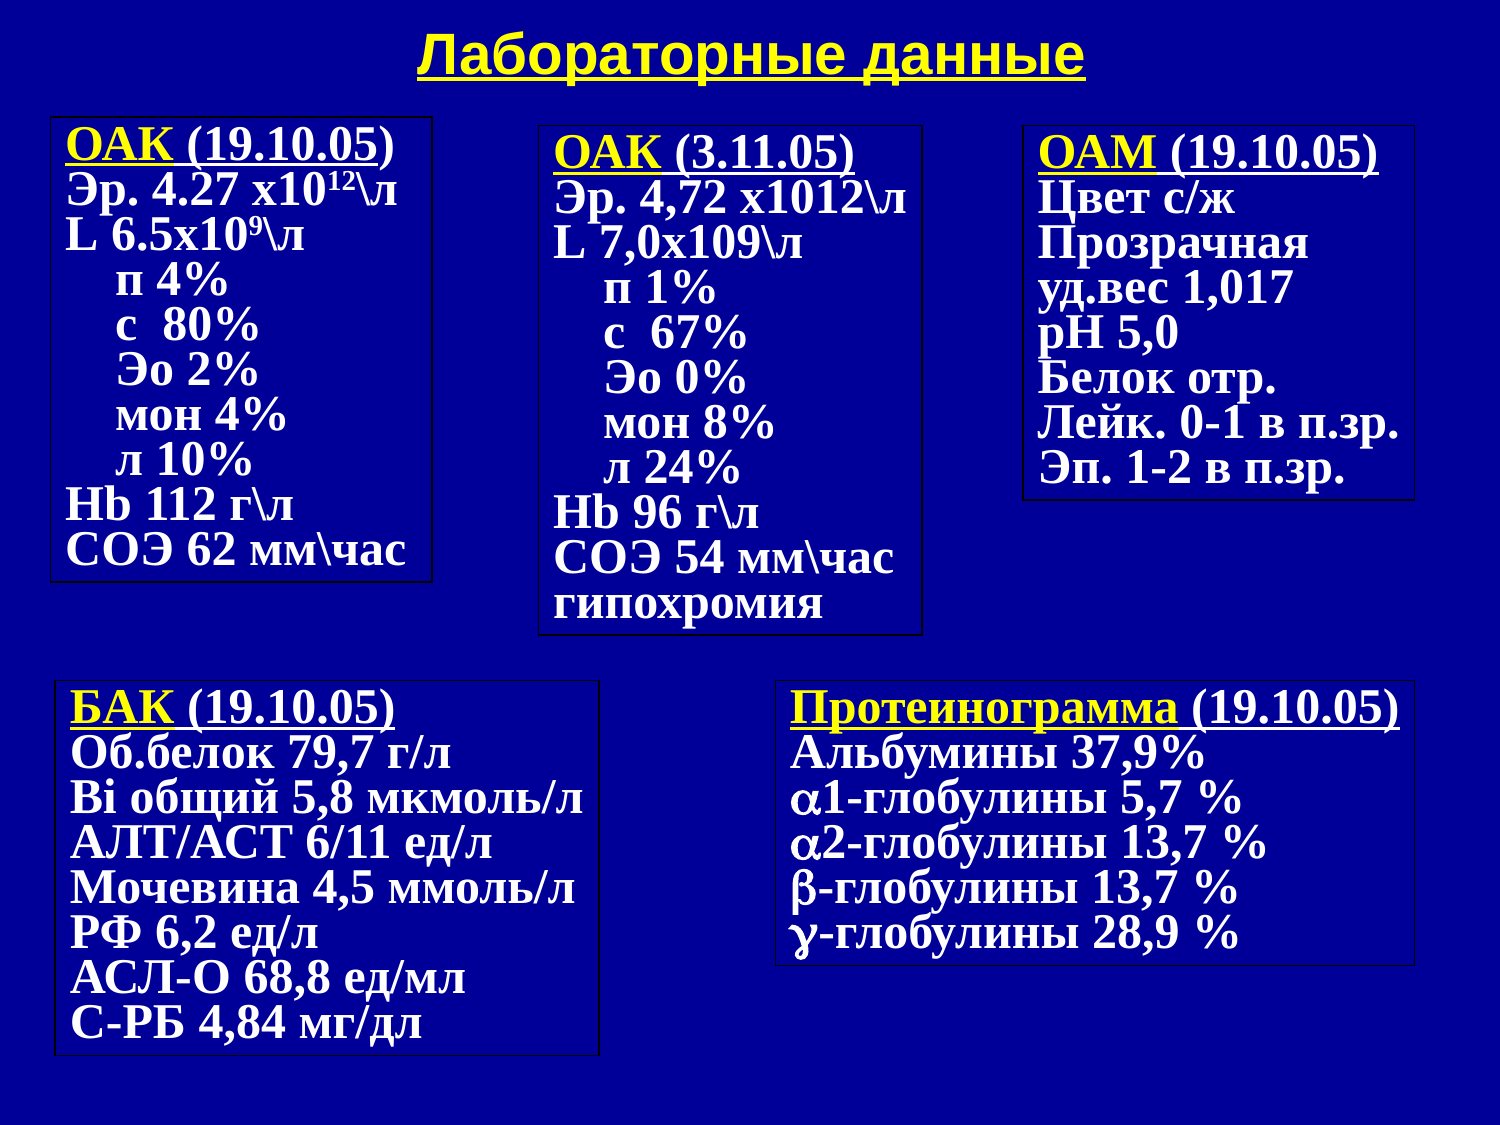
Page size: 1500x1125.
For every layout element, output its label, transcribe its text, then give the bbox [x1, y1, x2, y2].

text_box ОАК (3.11.05) Эр. 4,72 х1012\л L 7,0х109\л п 1% с 67% Эо 0% мон 8% л 24% Hb 96 г\л CОЭ 54 мм\час гипохромия [538, 125, 922, 636]
text_box ОАК (19.10.05) Эр. 4.27 х1012\л L 6.5х109\л п 4% с 80% Эо 2% мон 4% л 10% Hb 112 г\л CОЭ 62 мм\час [50, 117, 433, 582]
text_box БАК (19.10.05) Об.белок 79,7 г/л Bi общий 5,8 мкмоль/л АЛТ/АСТ 6/11 ед/л Мочевина 4,5 ммоль/л РФ 6,2 ед/л АСЛ-О 68,8 ед/мл С-РБ 4,84 мг/дл [55, 680, 599, 1056]
title Лабораторные данные [76, 0, 1428, 103]
text_box ОАМ (19.10.05) Цвет с/ж Прозрачная уд.вес 1,017 pH 5,0 Белок отр. Лейк. 0-1 в п.зр. Эп. 1-2 в п.зр. [1022, 125, 1415, 501]
text_box Протеинограмма (19.10.05) Альбумины 37,9% 1-глобулины 5,7 % 2-глобулины 13,7 % -глобулины 13,7 % -глобулины 28,9 % [775, 680, 1415, 966]
